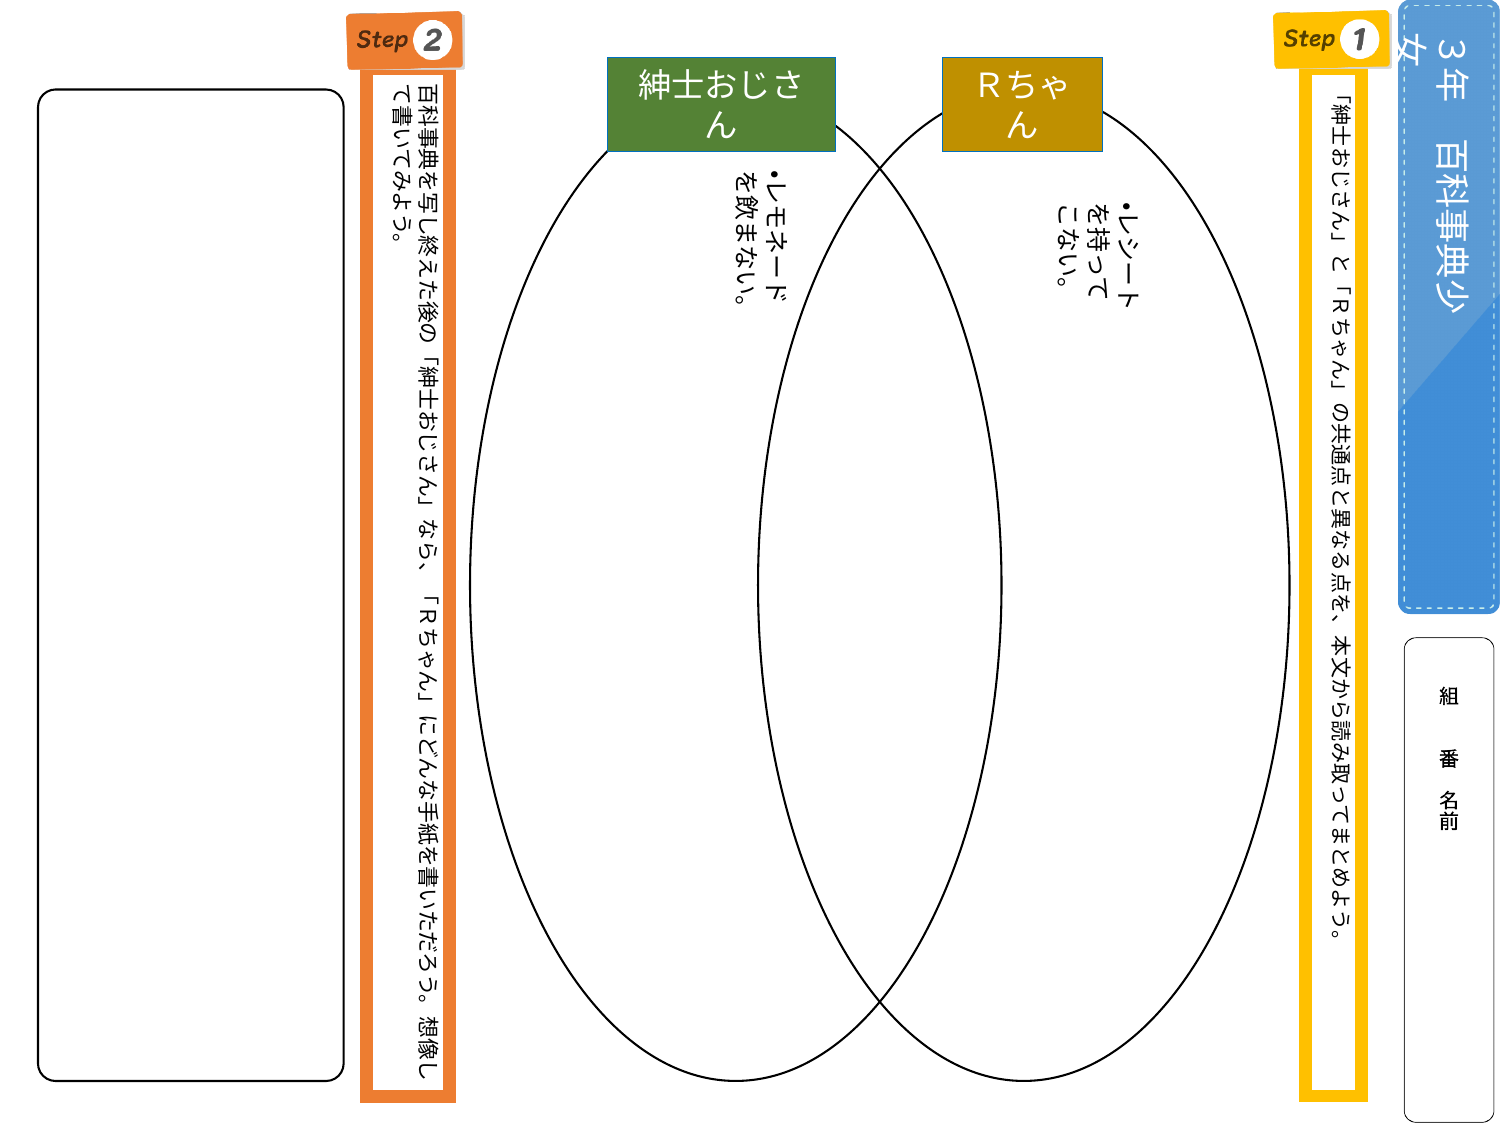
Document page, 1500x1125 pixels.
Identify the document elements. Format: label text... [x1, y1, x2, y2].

text_box 「紳士おじさん」と「Ｒちゃん」の共通点と異なる点を、本文から読み取ってまとめよう。 [1305, 69, 1363, 1097]
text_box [470, 57, 1290, 1081]
picture [1398, 0, 1500, 1123]
text_box [36, 88, 345, 1083]
picture [1273, 10, 1392, 69]
text_box 百科事典を写し終えた後の「紳士おじさん」なら、「Ｒちゃん」にどんな手紙を書いただろう。想像して書いてみよう。 [365, 70, 451, 1098]
picture [346, 11, 465, 70]
